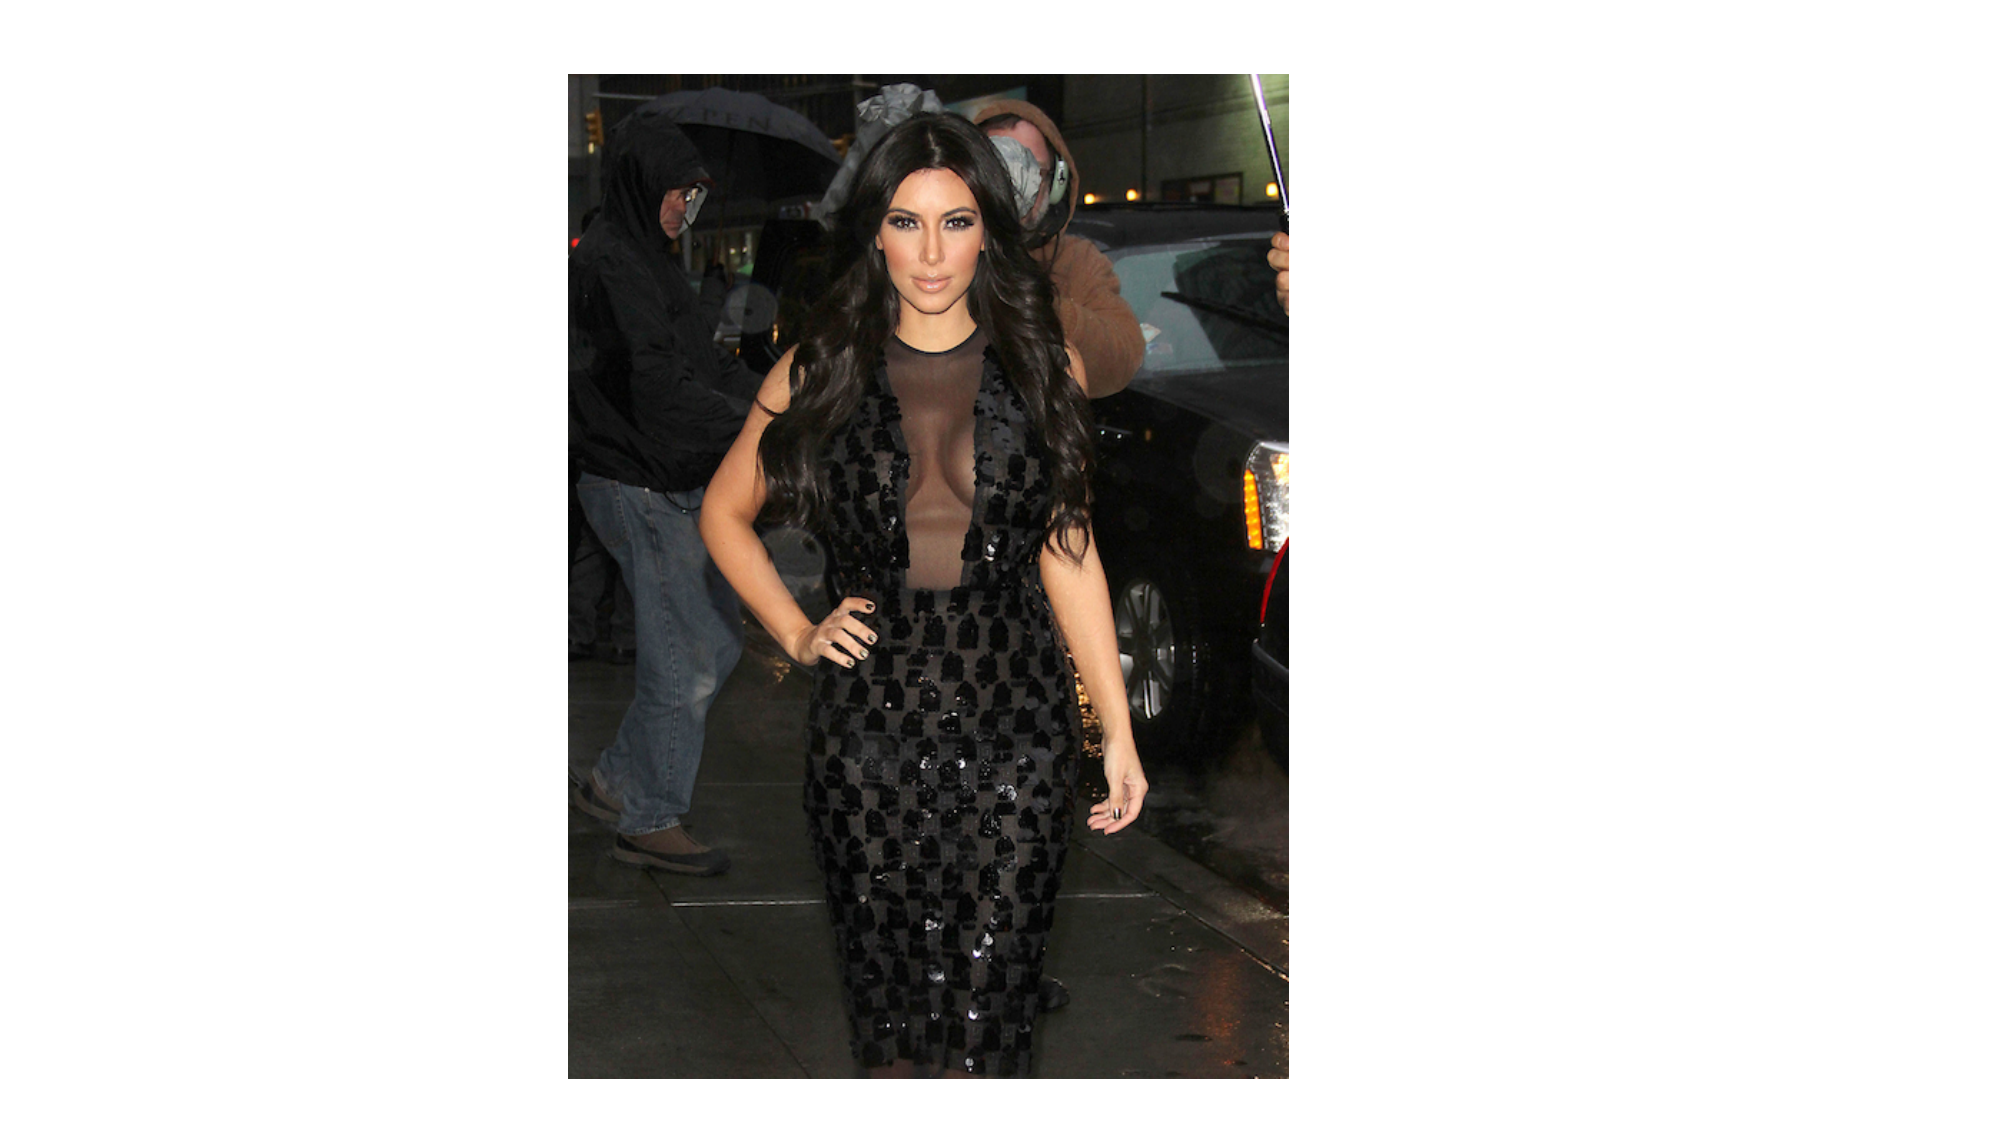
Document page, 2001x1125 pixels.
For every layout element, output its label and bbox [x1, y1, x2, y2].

picture [568, 74, 1290, 1079]
